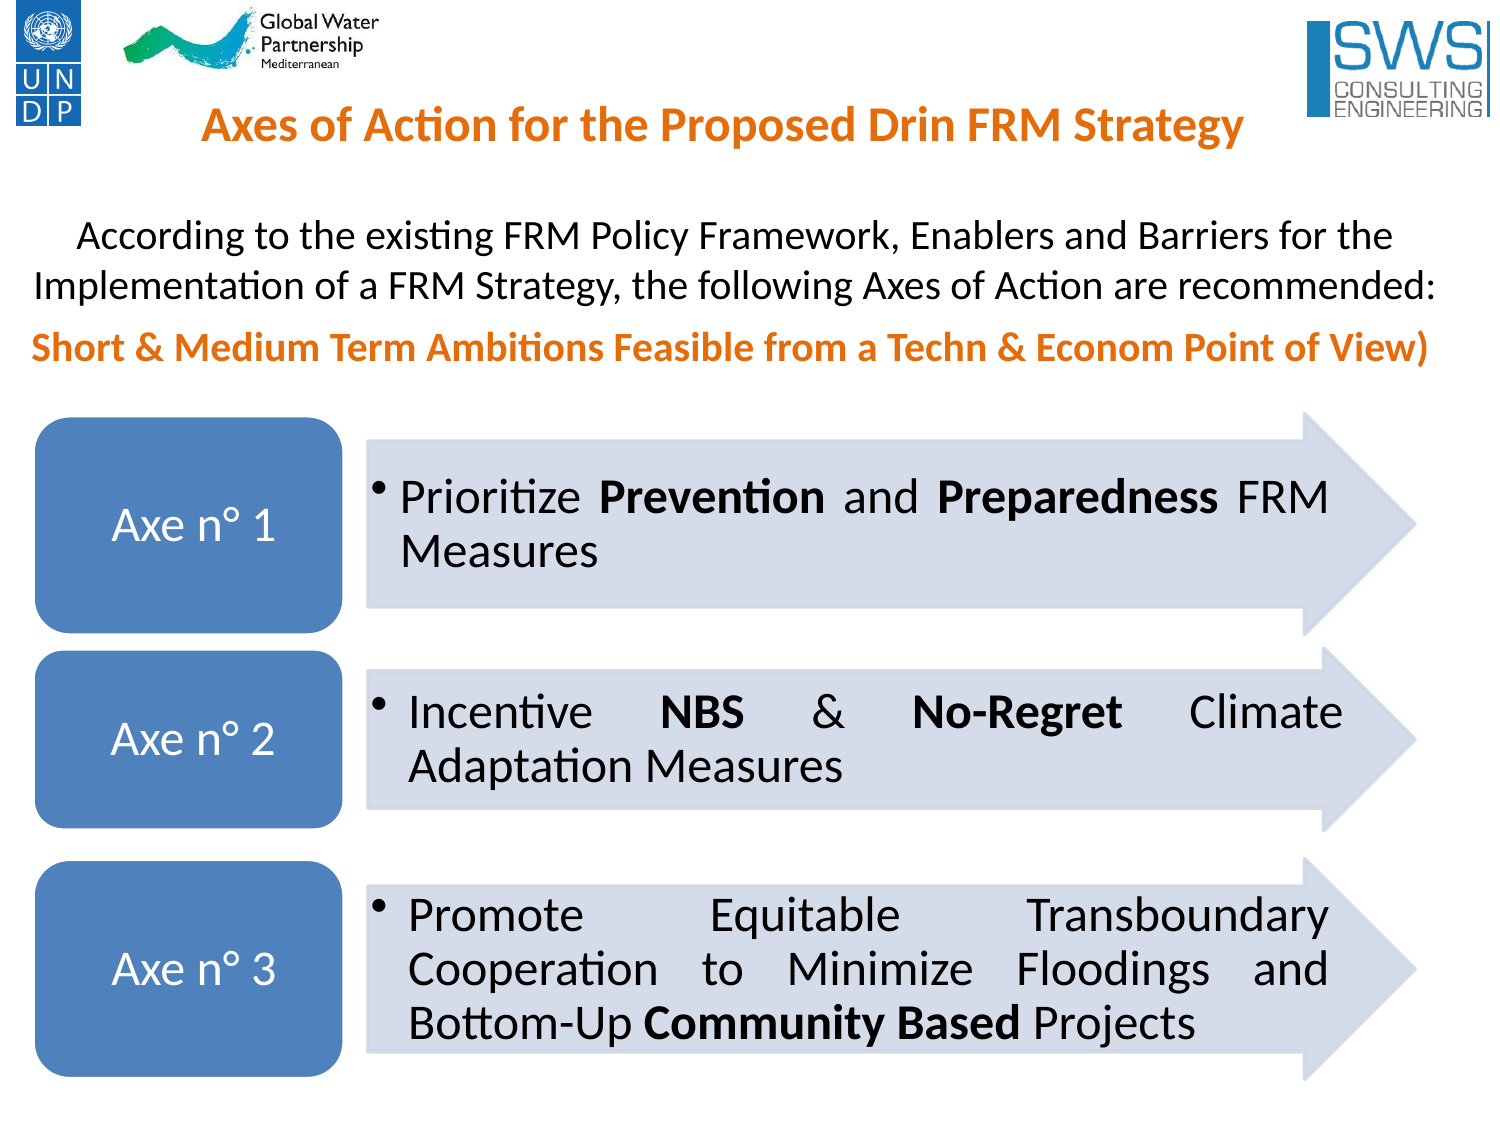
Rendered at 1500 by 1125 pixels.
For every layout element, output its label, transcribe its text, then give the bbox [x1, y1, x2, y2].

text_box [32, 412, 1439, 1080]
text_box According to the existing FRM Policy Framework, Enablers and Barriers for the Implementation of a FRM Strategy, the following Axes of Action are recommended: Short & Medium Term Ambitions Feasible from a Techn & Econom Point of View) [0, 200, 1490, 378]
picture [16, 0, 81, 126]
picture [123, 6, 379, 69]
text_box Axes of Action for the Proposed Drin FRM Strategy [100, 83, 1347, 159]
picture [1306, 21, 1490, 118]
